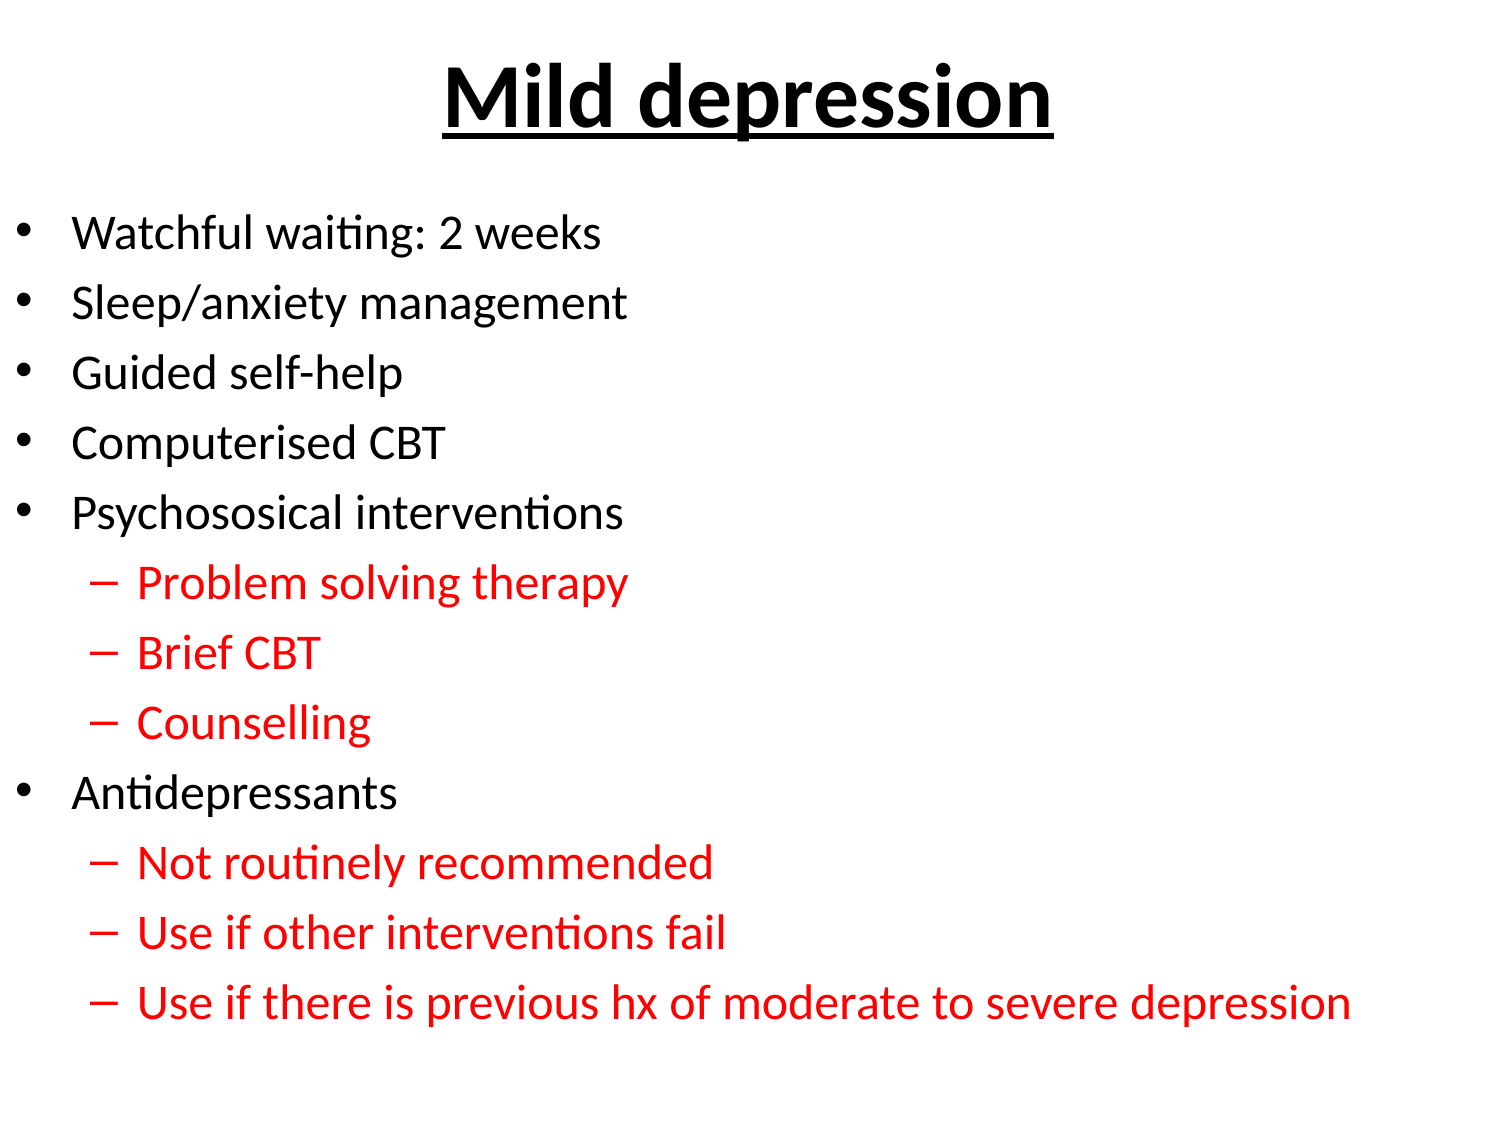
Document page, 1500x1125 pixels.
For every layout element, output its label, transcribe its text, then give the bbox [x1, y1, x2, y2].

title Mild depression [0, 0, 1497, 185]
list Watchful waiting: 2 weeks Sleep/anxiety management Guided self-help Computerised CBT Psychososical interventions Problem solving therapy Brief CBT Counselling Antidepressants Not routinely recommended Use if other interventions fail Use if there is previous hx of moderate to severe depression [0, 191, 1500, 1125]
